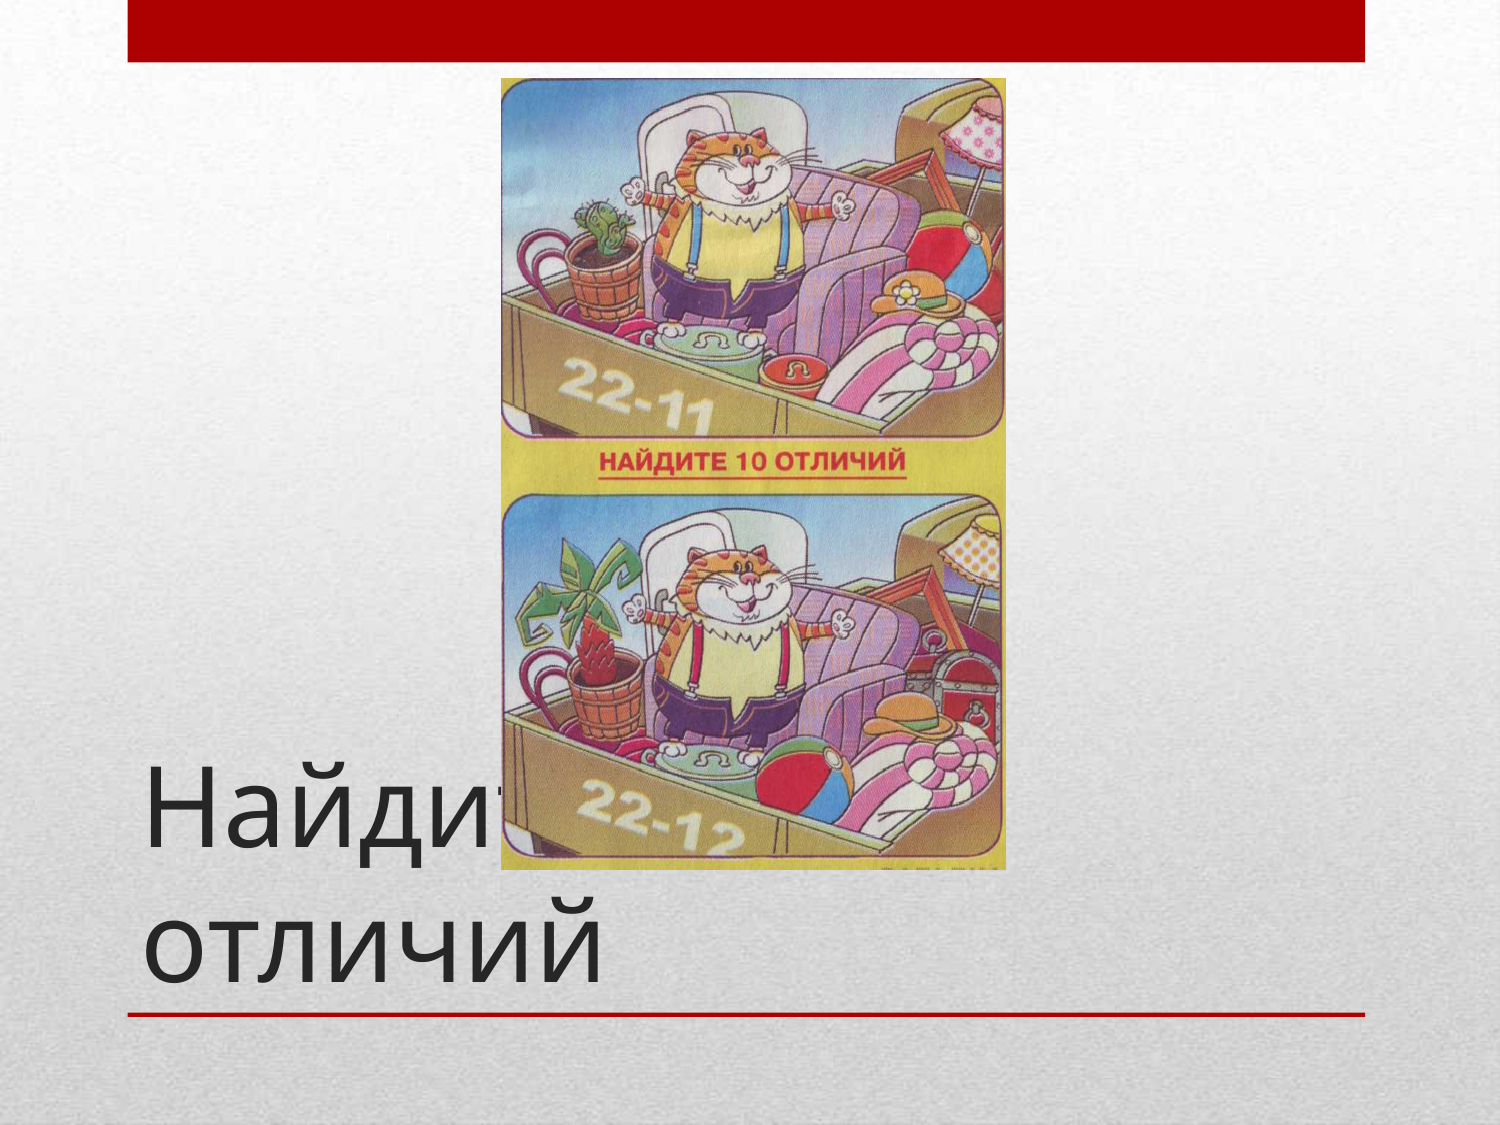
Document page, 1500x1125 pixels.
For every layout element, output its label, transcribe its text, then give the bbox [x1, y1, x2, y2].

title Найдите 10 отличий [124, 749, 1238, 1013]
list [501, 77, 1007, 871]
picture [0, 0, 1500, 1125]
